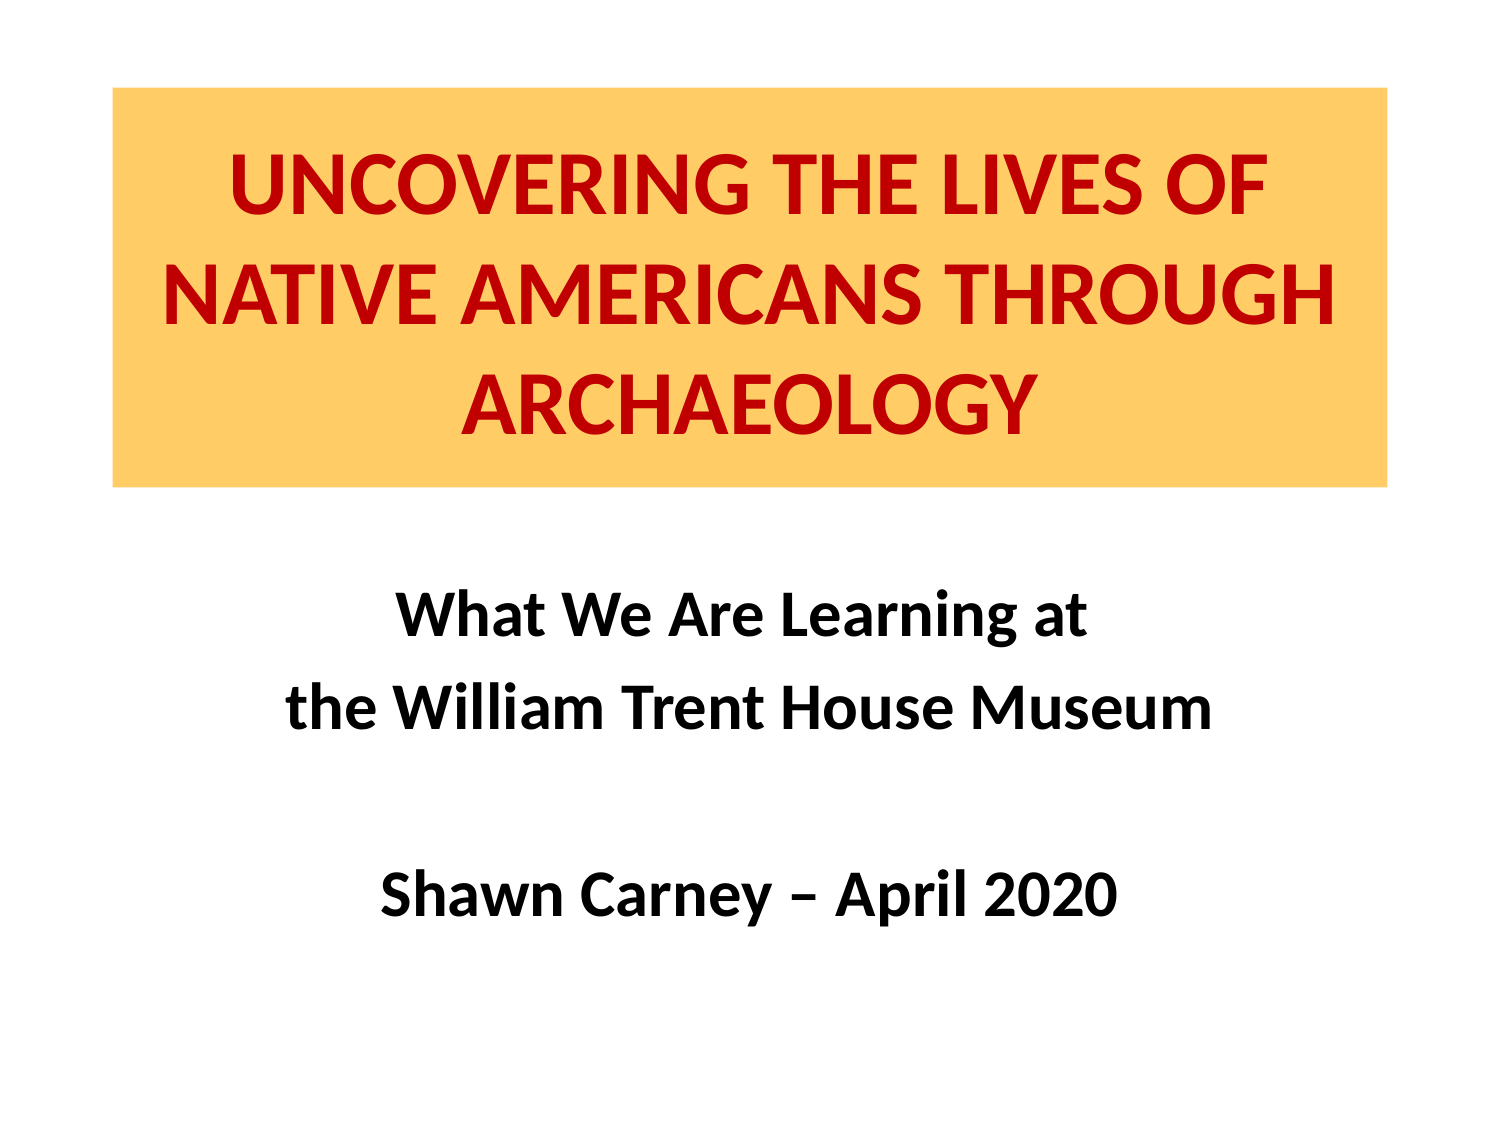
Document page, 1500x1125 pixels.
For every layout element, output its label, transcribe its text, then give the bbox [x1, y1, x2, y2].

subtitle What We Are Learning at the William Trent House Museum Shawn Carney – April 2020 [225, 562, 1275, 1050]
title UNCOVERING THE LIVES OF NATIVE AMERICANS THROUGH ARCHAEOLOGY [112, 87, 1388, 488]
